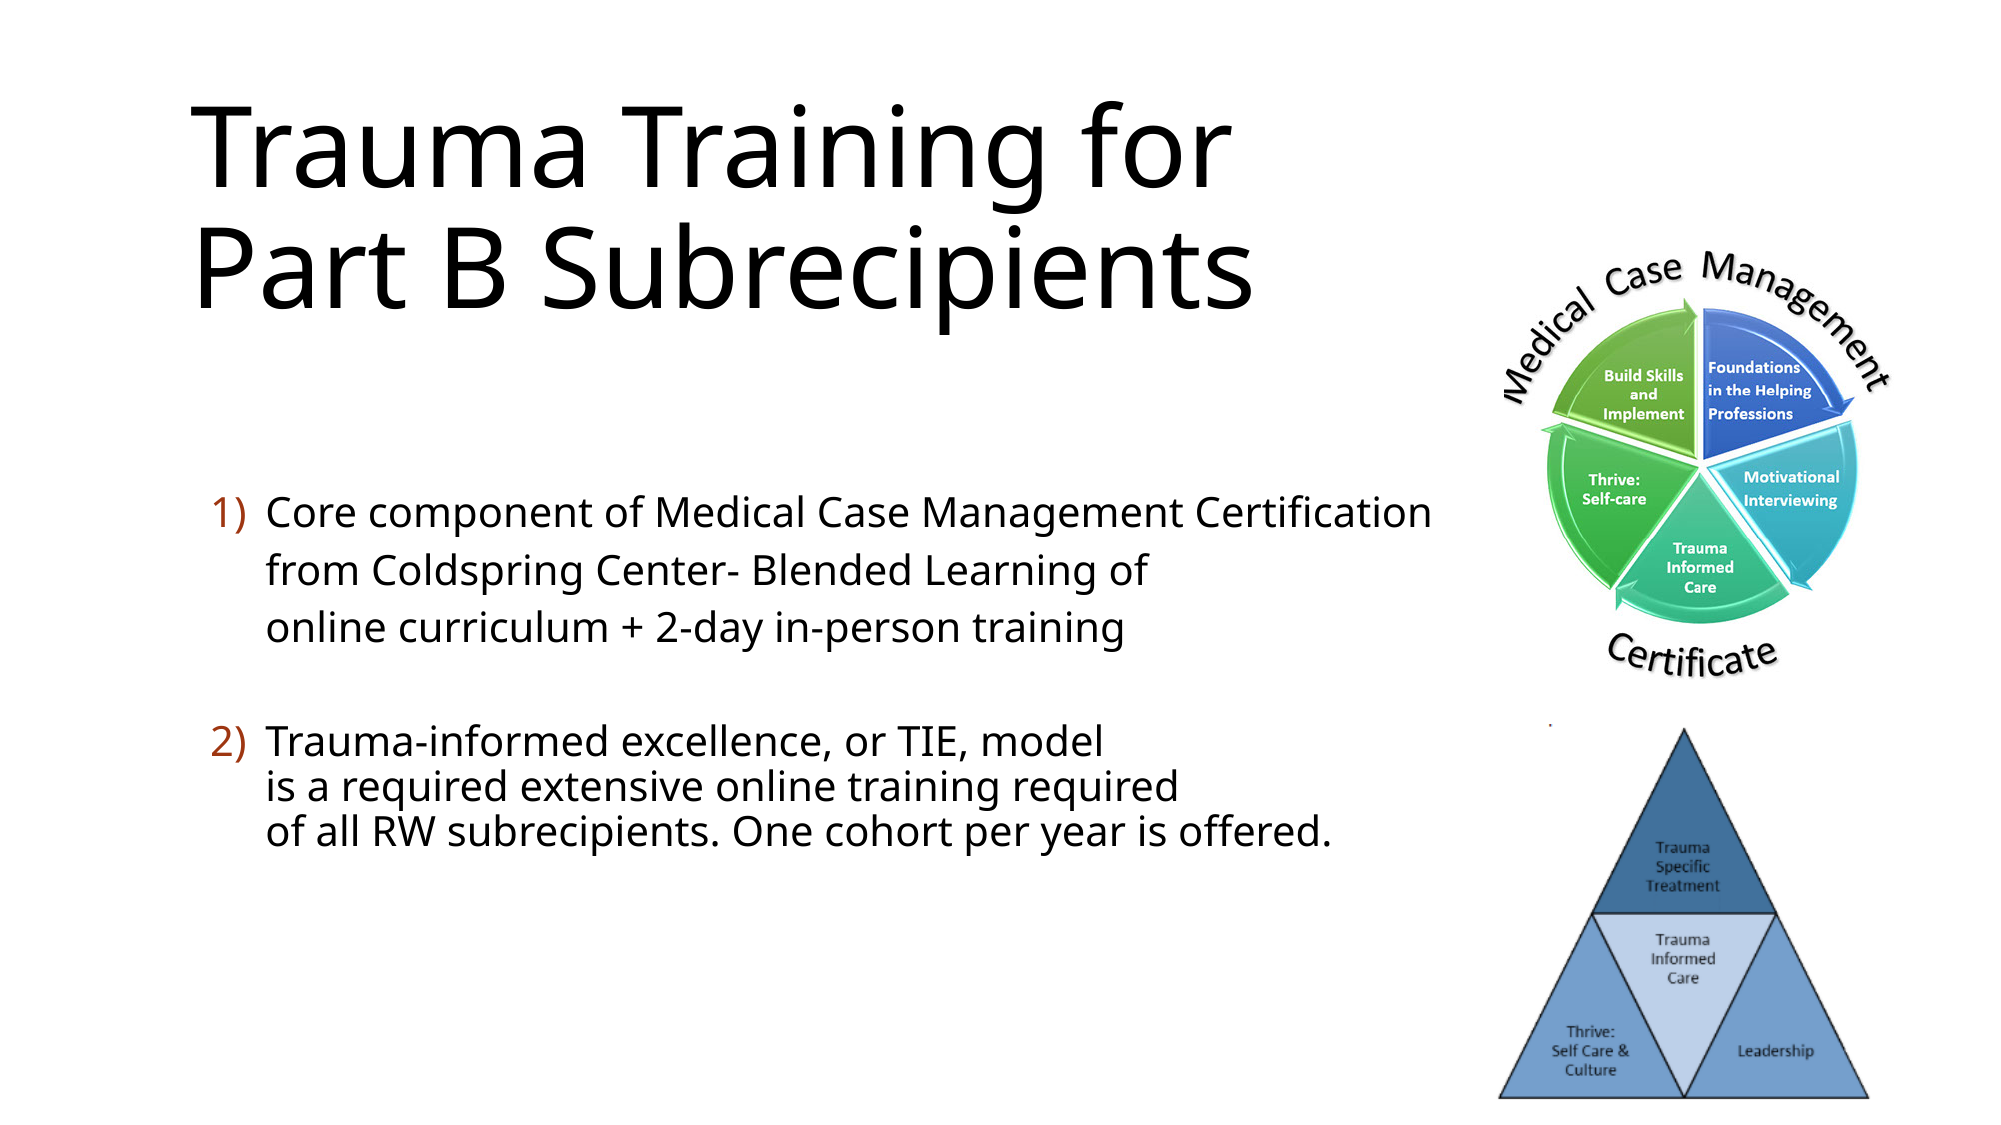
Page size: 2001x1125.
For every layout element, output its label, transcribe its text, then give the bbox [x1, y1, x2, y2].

picture [1489, 723, 1879, 1107]
list Core component of Medical Case Management Certification from Coldspring Center- Blended Learning of online curriculum + 2-day in-person training Trauma-informed excellence, or TIE, model is a required extensive online training required of all RW subrecipients. One cohort per year is offered. [175, 463, 1826, 1013]
title Trauma Training for Part B Subrecipients [175, 79, 1826, 344]
picture [1504, 250, 1894, 684]
